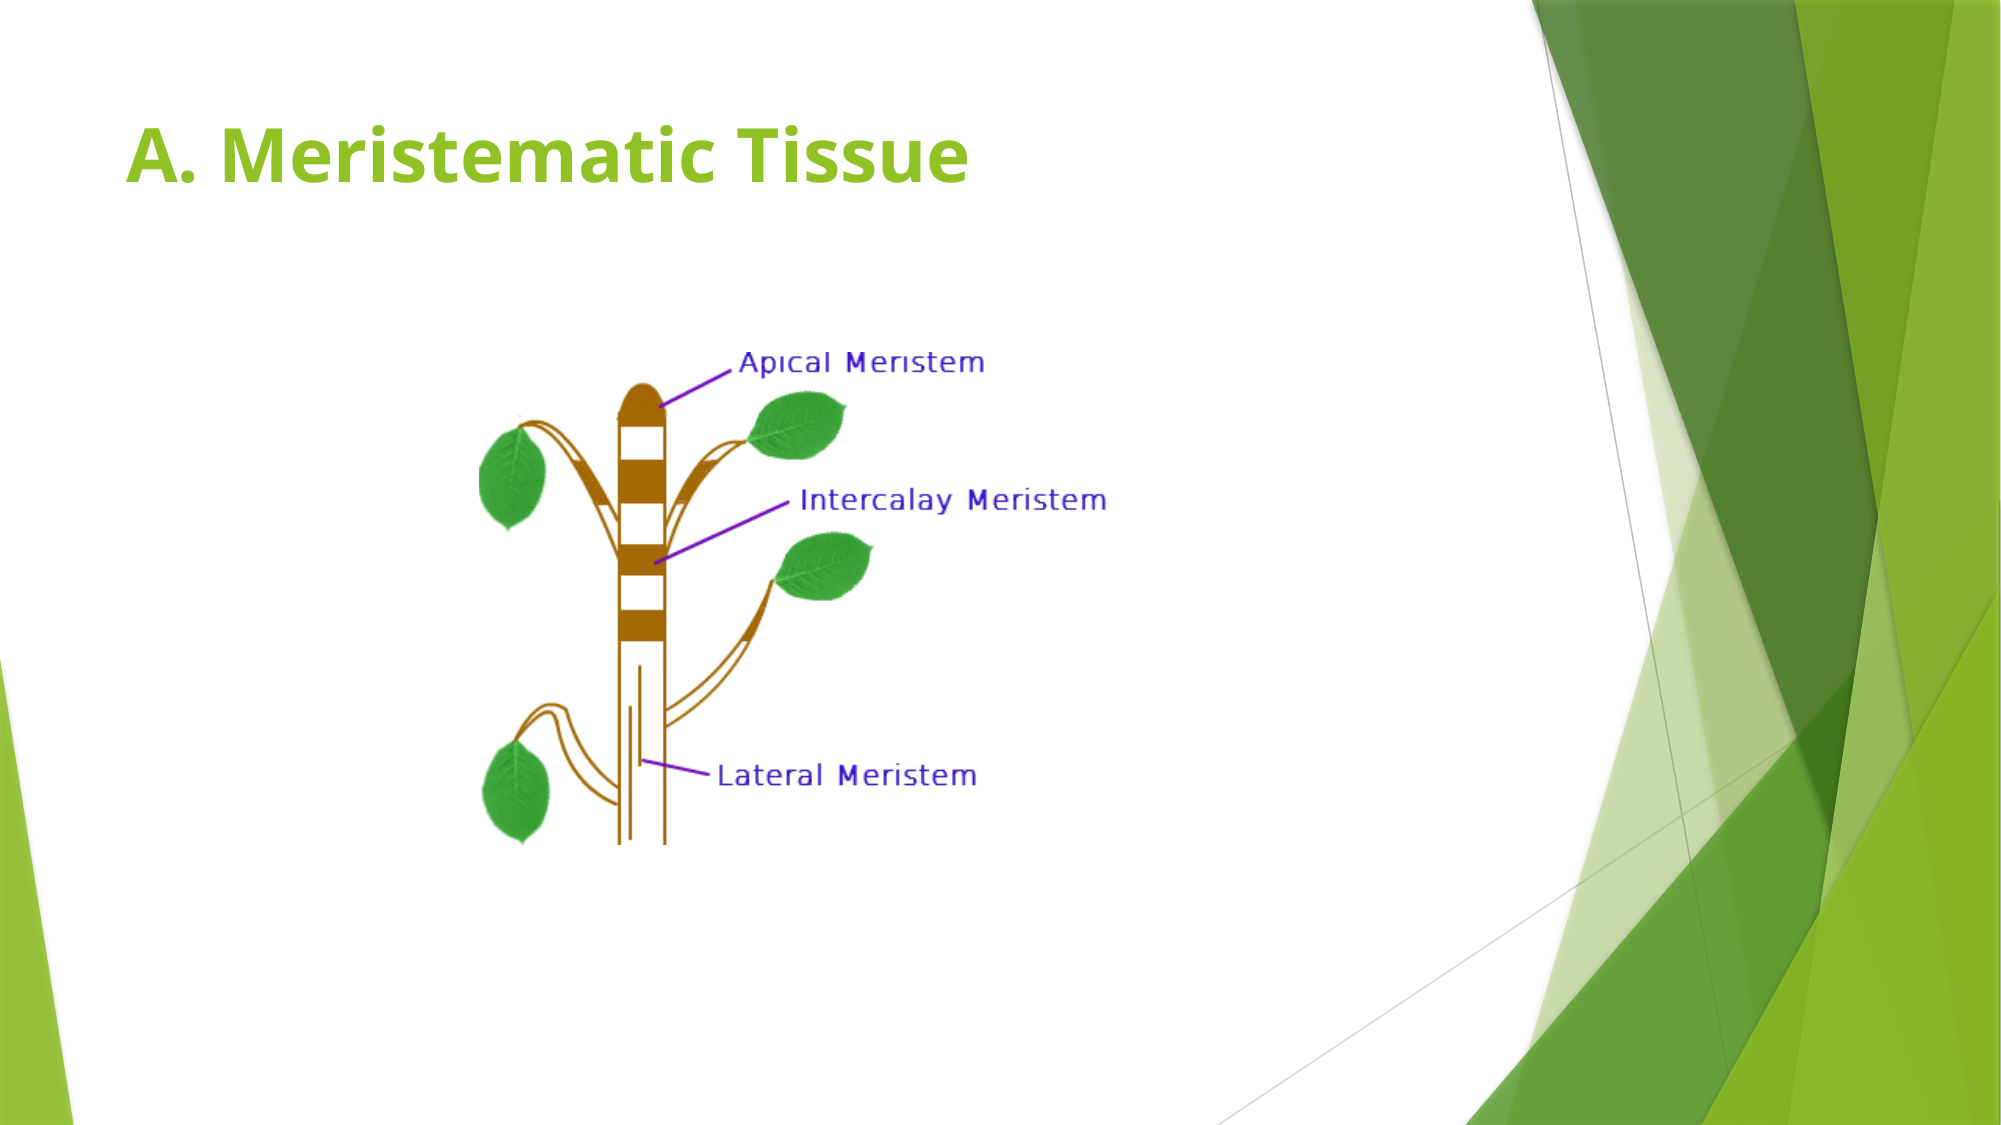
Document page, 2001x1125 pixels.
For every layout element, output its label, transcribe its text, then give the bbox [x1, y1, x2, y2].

title A. Meristematic Tissue [111, 99, 1522, 317]
picture [478, 351, 1110, 845]
